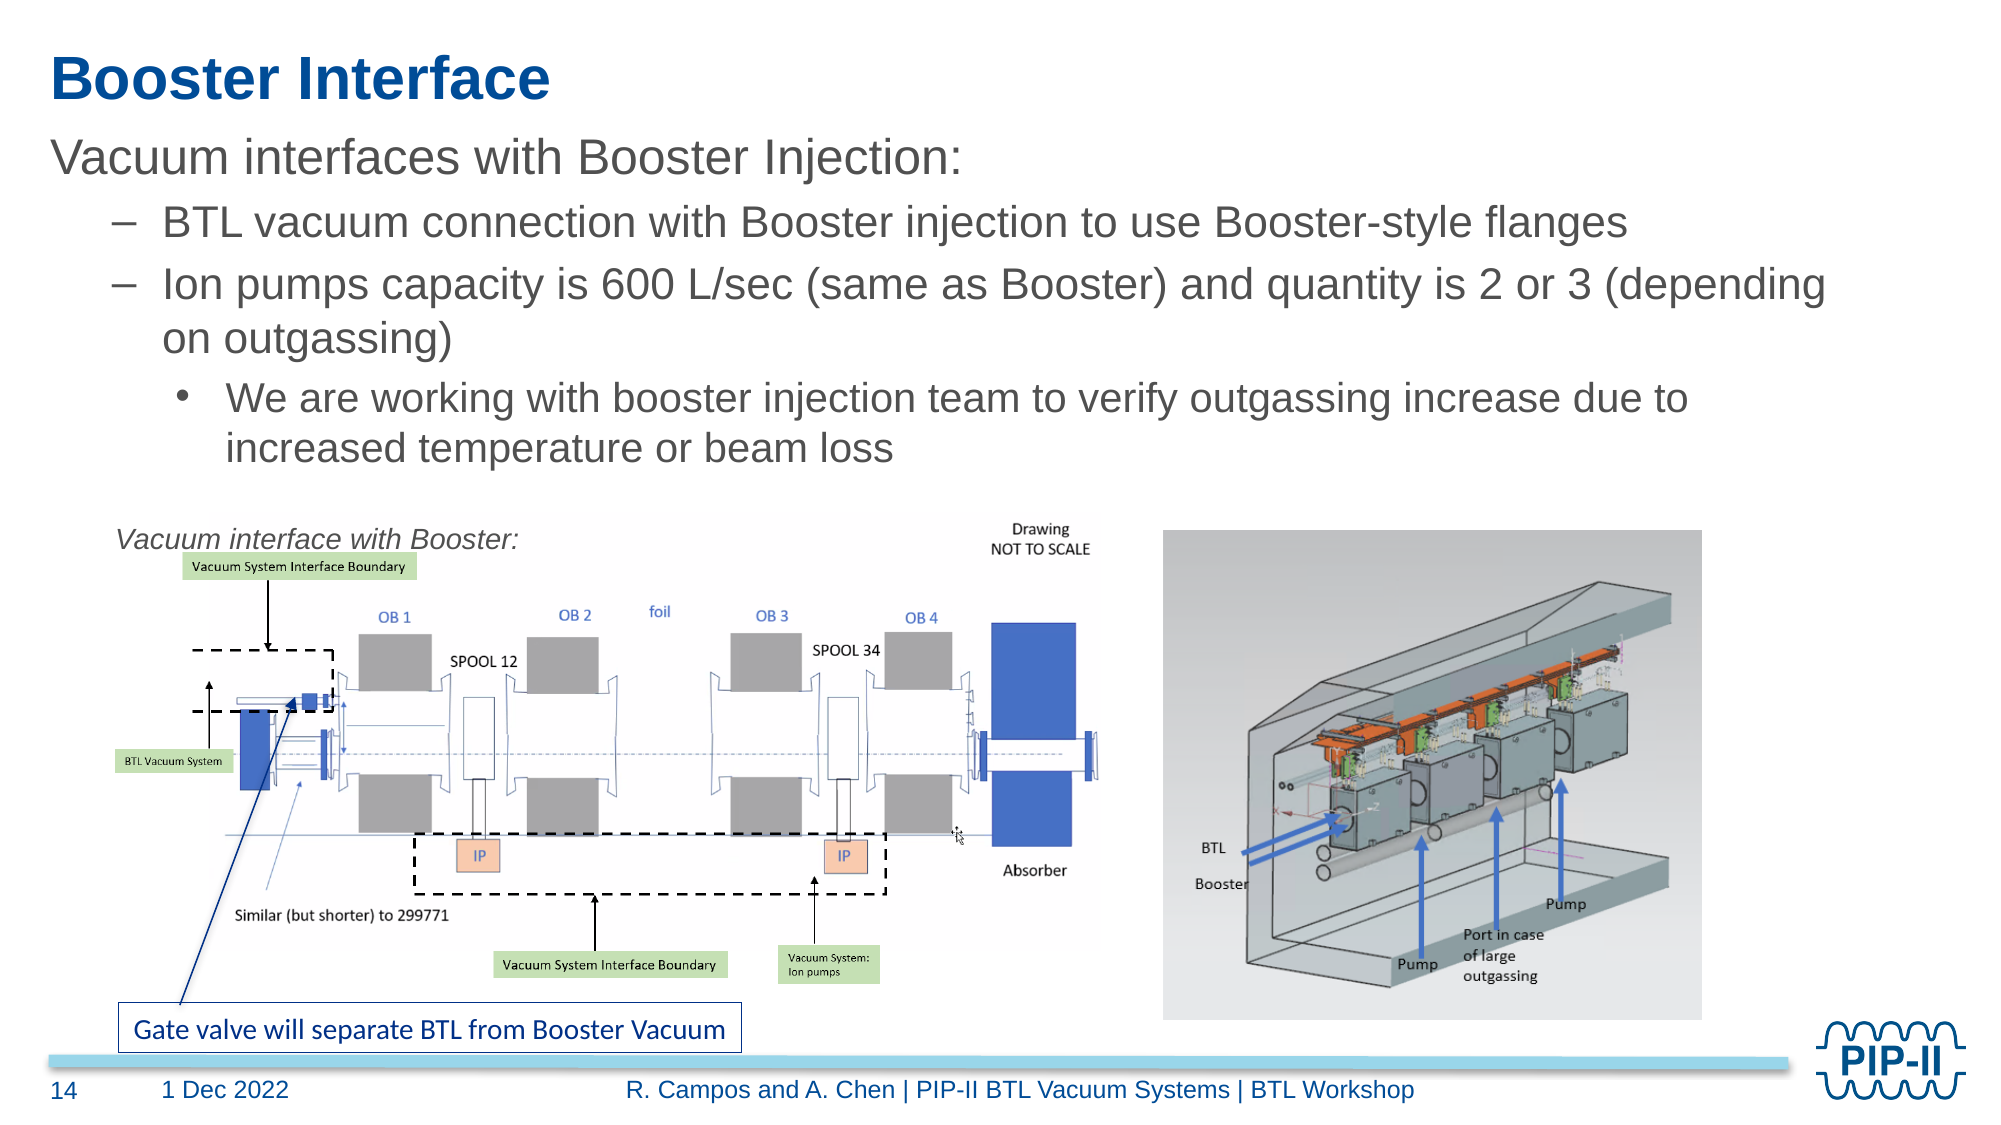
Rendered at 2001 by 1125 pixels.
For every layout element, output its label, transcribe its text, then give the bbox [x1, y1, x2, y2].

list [1162, 530, 1702, 1020]
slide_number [161, 1074, 309, 1114]
title Booster Interface [50, 41, 1950, 112]
footer R. Campos and A. Chen | PIP-II BTL Vacuum Systems | BTL Workshop [336, 1073, 1706, 1114]
slide_number 14 [50, 1074, 141, 1114]
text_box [179, 696, 296, 1006]
text_box Gate valve will separate BTL from Booster Vacuum [118, 1020, 742, 1053]
picture [108, 508, 1129, 1013]
picture [1816, 1021, 1966, 1100]
text_box Vacuum interfaces with Booster Injection: BTL vacuum connection with Booster injection to use Booster-style flanges Ion pumps capacity is 600 L/sec (same as Booster) and quantity is 2 or 3 (depending on outgassing) We are working with booster injection team to verify outgassing increase due to increased temperature or beam loss [50, 124, 1835, 827]
